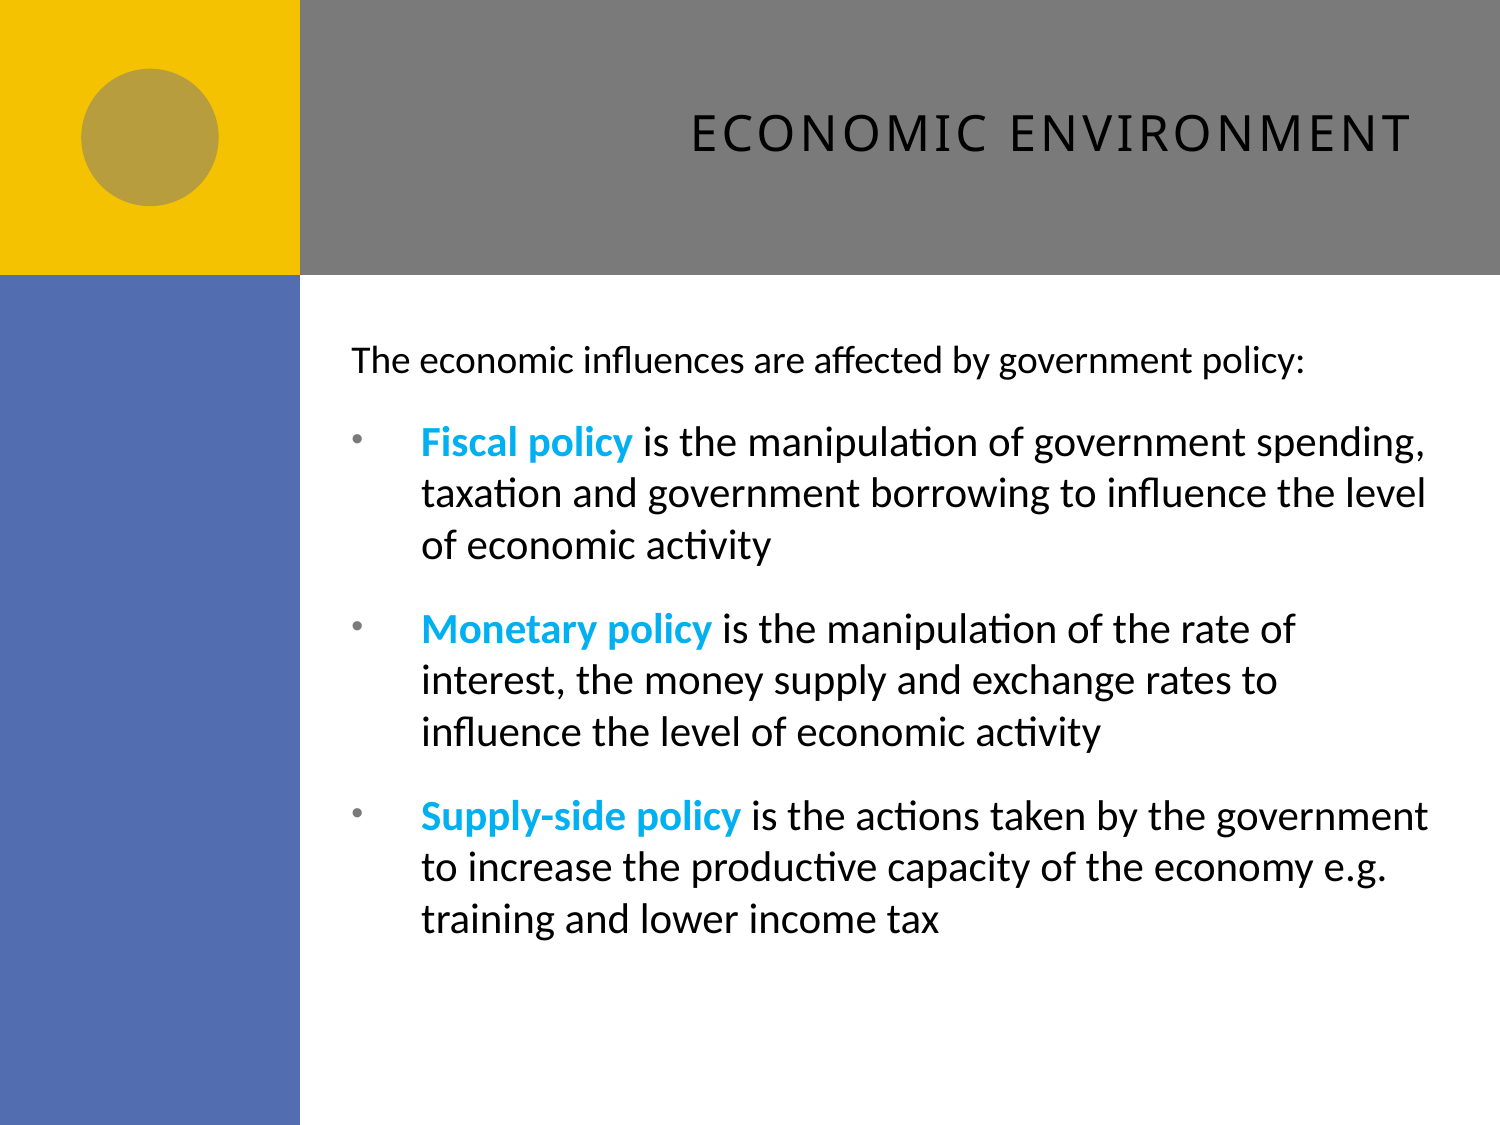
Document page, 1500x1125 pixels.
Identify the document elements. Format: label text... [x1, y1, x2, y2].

title Economic environment [399, 37, 1425, 225]
list The economic influences are affected by government policy: Fiscal policy is the manipulation of government spending, taxation and government borrowing to influence the level of economic activity Monetary policy is the manipulation of the rate of interest, the money supply and exchange rates to influence the level of economic activity Supply-side policy is the actions taken by the government to increase the productive capacity of the economy e.g. training and lower income tax [336, 326, 1447, 957]
